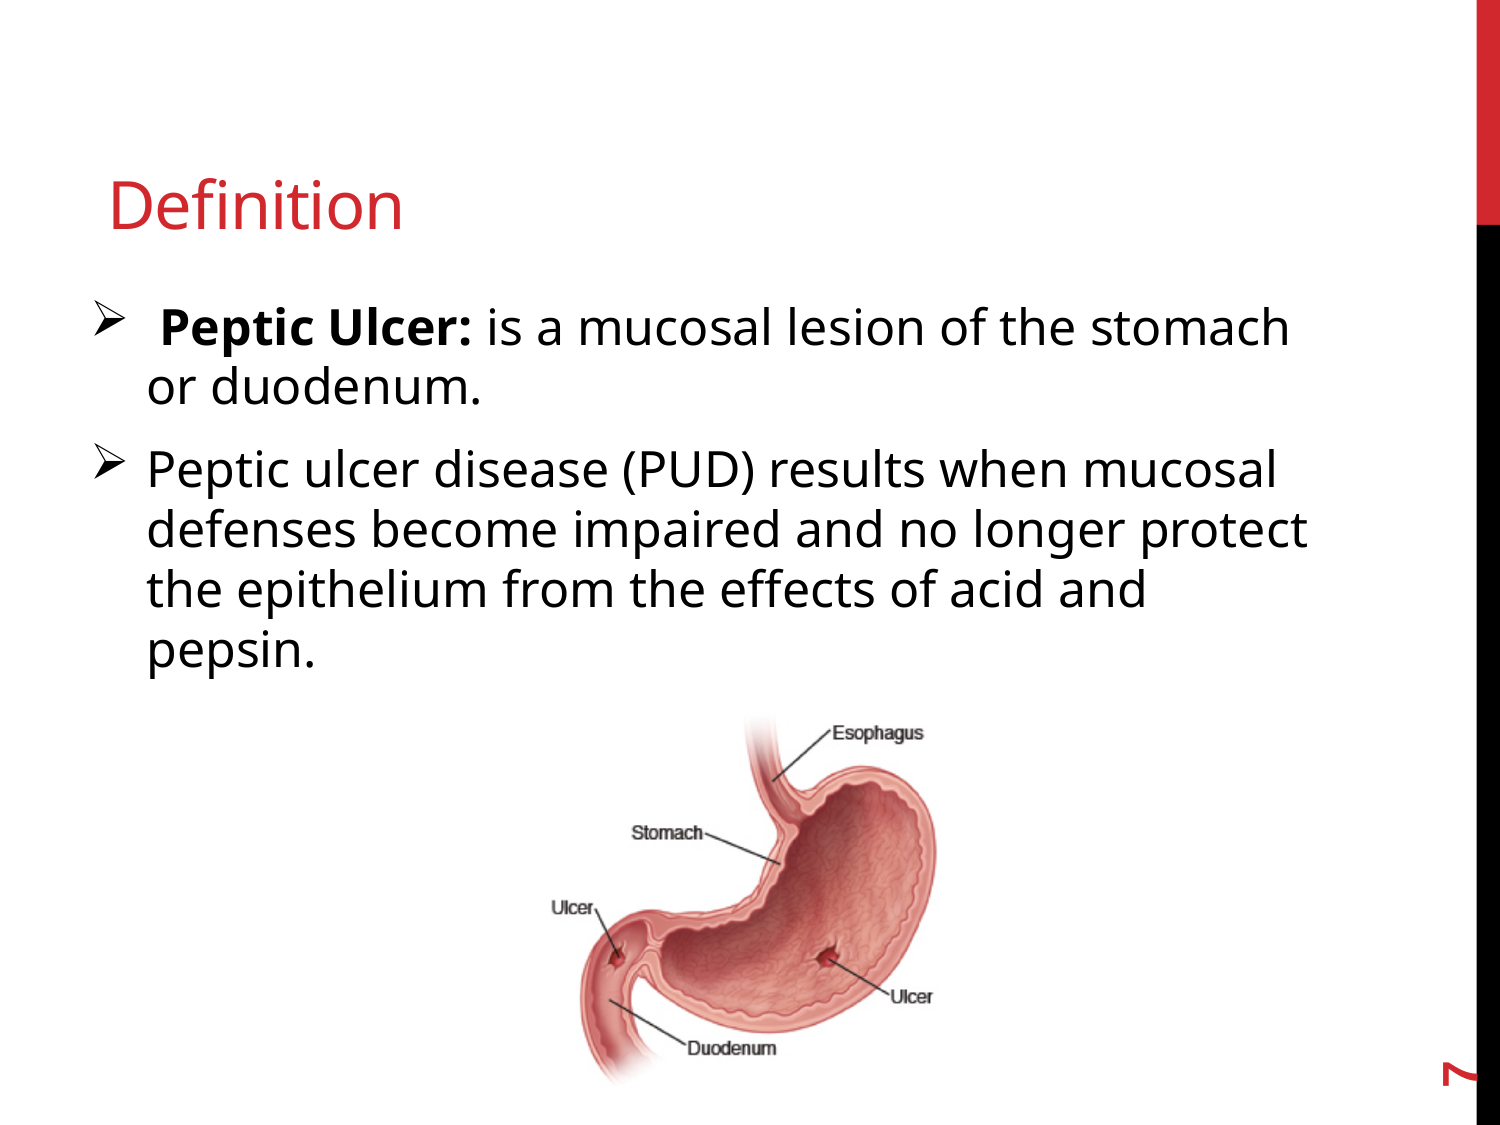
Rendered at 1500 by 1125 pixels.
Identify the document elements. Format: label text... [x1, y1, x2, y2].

picture [524, 685, 995, 1114]
title Definition [75, 25, 1025, 250]
list Peptic Ulcer: is a mucosal lesion of the stomach or duodenum. Peptic ulcer disease (PUD) results when mucosal defenses become impaired and no longer protect the epithelium from the effects of acid and pepsin. [75, 287, 1325, 1005]
slide_number 7 [1427, 887, 1488, 1104]
